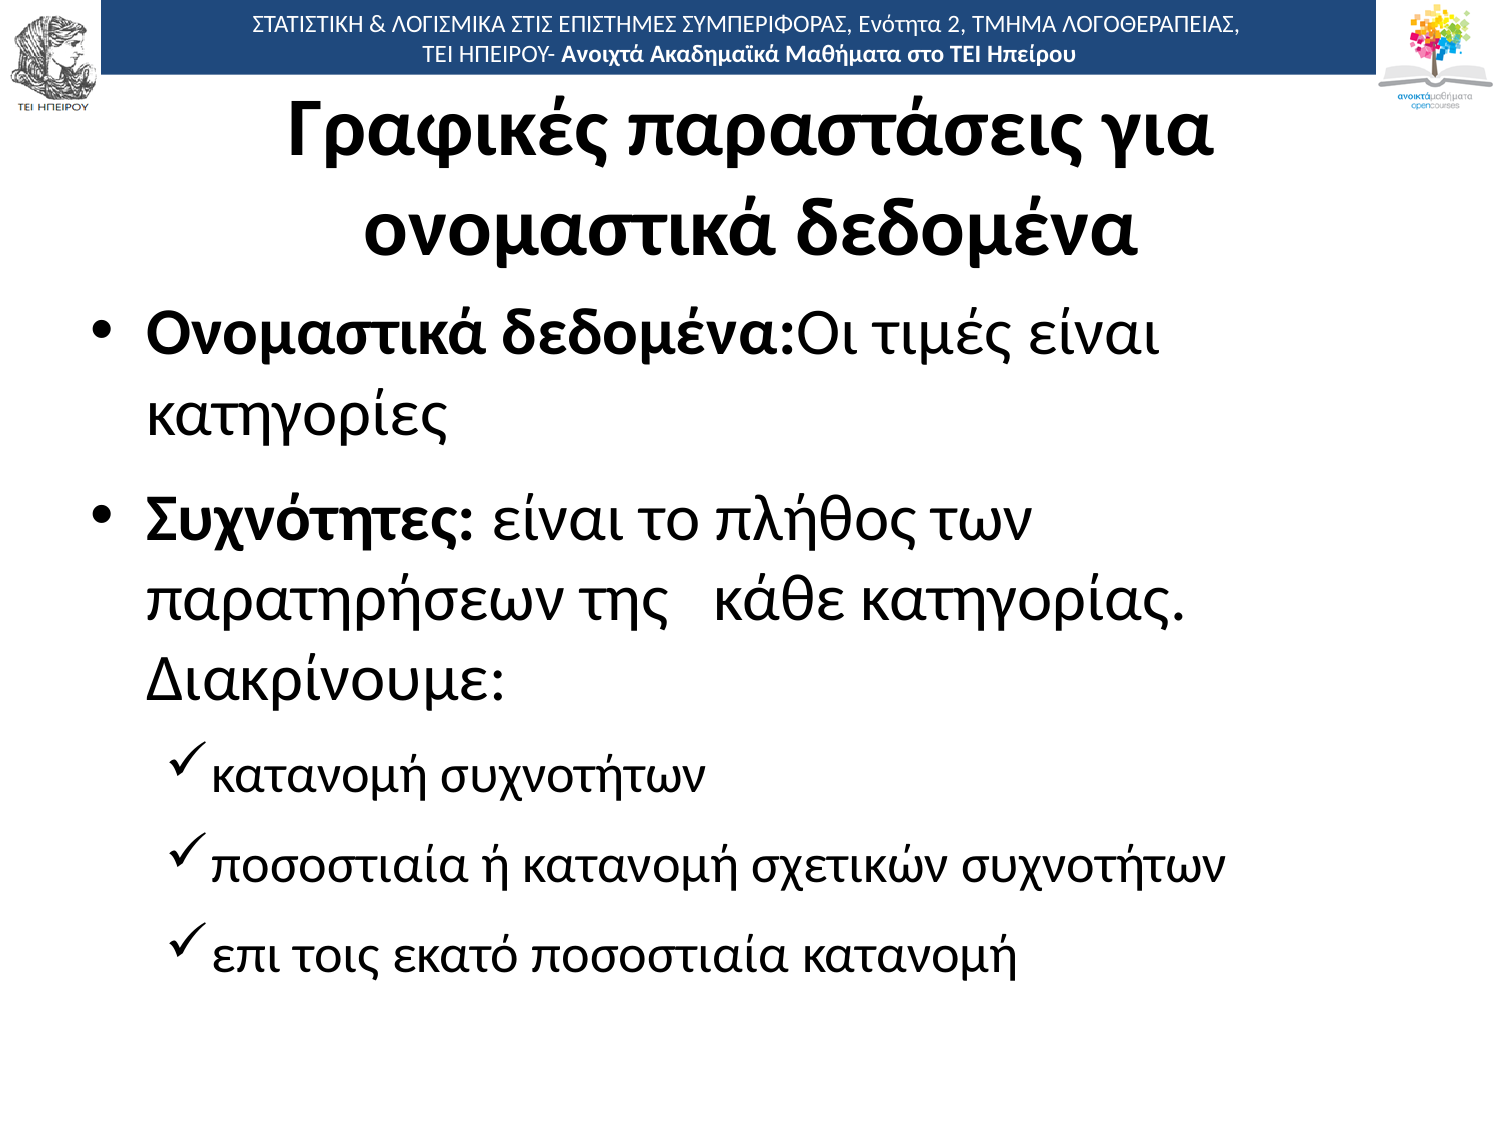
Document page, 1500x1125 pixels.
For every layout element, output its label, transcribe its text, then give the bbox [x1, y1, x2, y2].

list Ονομαστικά δεδομένα:Οι τιμές είναι κατηγορίες Συχνότητες: είναι το πλήθος των παρατηρήσεων της κάθε κατηγορίας. Διακρίνουμε: κατανομή συχνοτήτων ποσοστιαία ή κατανομή σχετικών συχνοτήτων επι τοις εκατό ποσοστιαία κατανομή [75, 280, 1459, 1024]
picture [0, 0, 101, 114]
picture [1375, 0, 1500, 114]
text_box ΣΤΑΤΙΣΤΙΚΗ & ΛΟΓΙΣΜΙΚΑ ΣΤΙΣ ΕΠΙΣΤΗΜΕΣ ΣΥΜΠΕΡΙΦΟΡΑΣ, Ενότητα 2, ΤΜΗΜΑ ΛΟΓΟΘΕΡΑΠΕΙΑΣ, ΤΕΙ ΗΠΕΙΡΟΥ- Ανοιχτά Ακαδημαϊκά Μαθήματα στο ΤΕΙ Ηπείρου [101, 0, 1373, 75]
title Γραφικές παραστάσεις για ονομαστικά δεδομένα [76, 78, 1427, 266]
